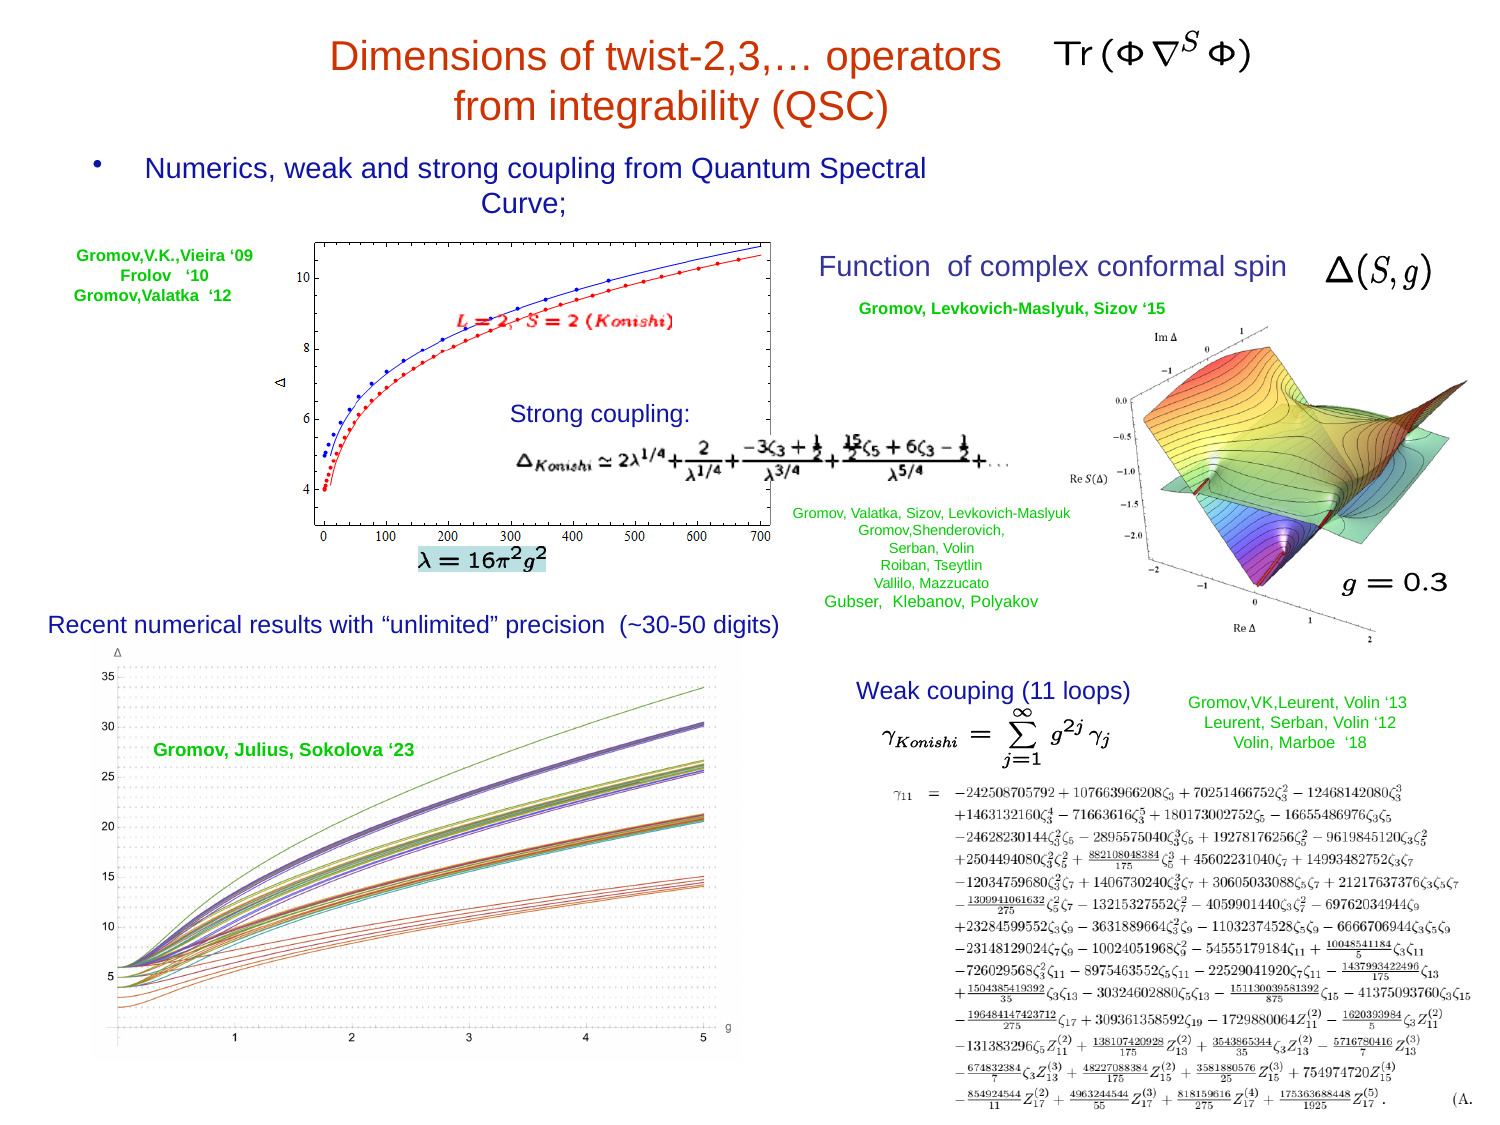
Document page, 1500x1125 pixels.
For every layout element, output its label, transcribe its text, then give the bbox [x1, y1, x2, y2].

text_box Gromov, Valatka, Sizov, Levkovich-Maslyuk Gromov,Shenderovich, Serban, Volin Roiban, Tseytlin Vallilo, Mazzucato Gubser, Klebanov, Polyakov [770, 496, 1058, 619]
text_box Dimensions of twist-2,3,… operators from integrability (QSC) [201, 21, 1131, 137]
text_box Recent numerical results with “unlimited” precision (~30-50 digits) [29, 601, 799, 646]
picture [891, 781, 1473, 1110]
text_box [4, 237, 771, 572]
picture [90, 635, 743, 1062]
picture [881, 708, 1110, 769]
text_box Weak couping (11 loops) [841, 667, 1163, 712]
picture [1063, 324, 1471, 646]
text_box Gromov, Levkovich-Maslyuk, Sizov ‘15 [844, 299, 1181, 325]
text_box Gromov,VK,Leurent, Volin ‘13 Leurent, Serban, Volin ‘12 Volin, Marboe ‘18 [1173, 684, 1428, 760]
text_box Numerics, weak and strong coupling from Quantum Spectral Curve; [40, 142, 981, 228]
picture [1053, 30, 1250, 73]
picture [516, 434, 1008, 481]
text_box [772, 239, 1431, 291]
